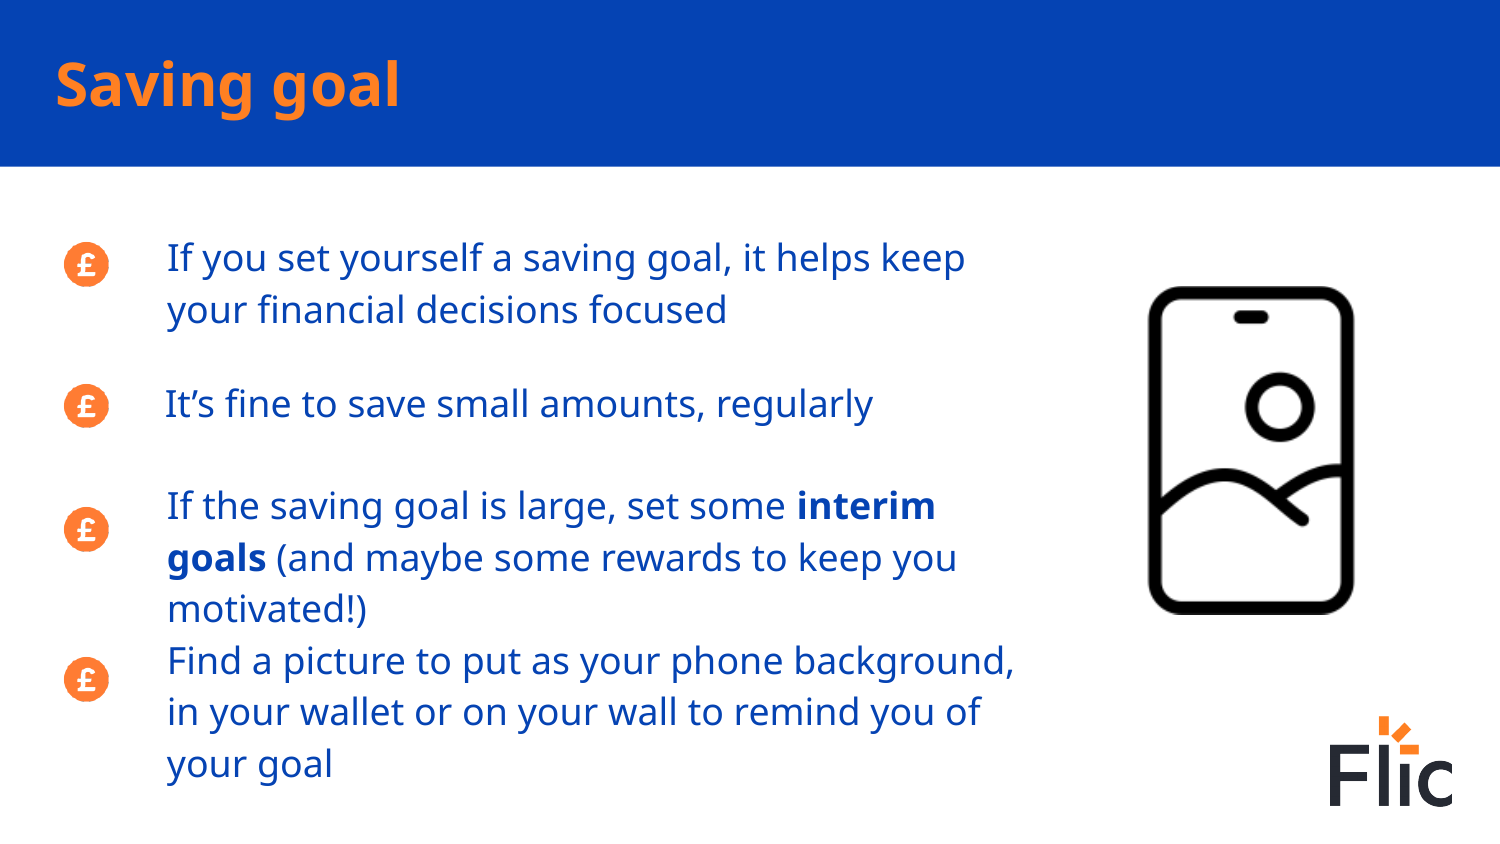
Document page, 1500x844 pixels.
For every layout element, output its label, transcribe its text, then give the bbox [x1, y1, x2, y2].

text_box [190, 88, 1480, 155]
picture [63, 241, 109, 287]
picture [63, 382, 109, 429]
picture [1087, 286, 1416, 615]
text_box If the saving goal is large, set some interim goals (and maybe some rewards to keep you motivated!) [135, 460, 1061, 646]
picture [63, 656, 109, 702]
title Saving goal [40, 39, 1309, 125]
text_box If you set yourself a saving goal, it helps keep your financial decisions focused [135, 212, 1019, 346]
picture [63, 506, 109, 552]
picture [1330, 716, 1452, 807]
text_box Find a picture to put as your phone background, in your wallet or on your wall to remind you of your goal [135, 646, 1061, 801]
text_box It’s fine to save small amounts, regularly [149, 357, 963, 440]
